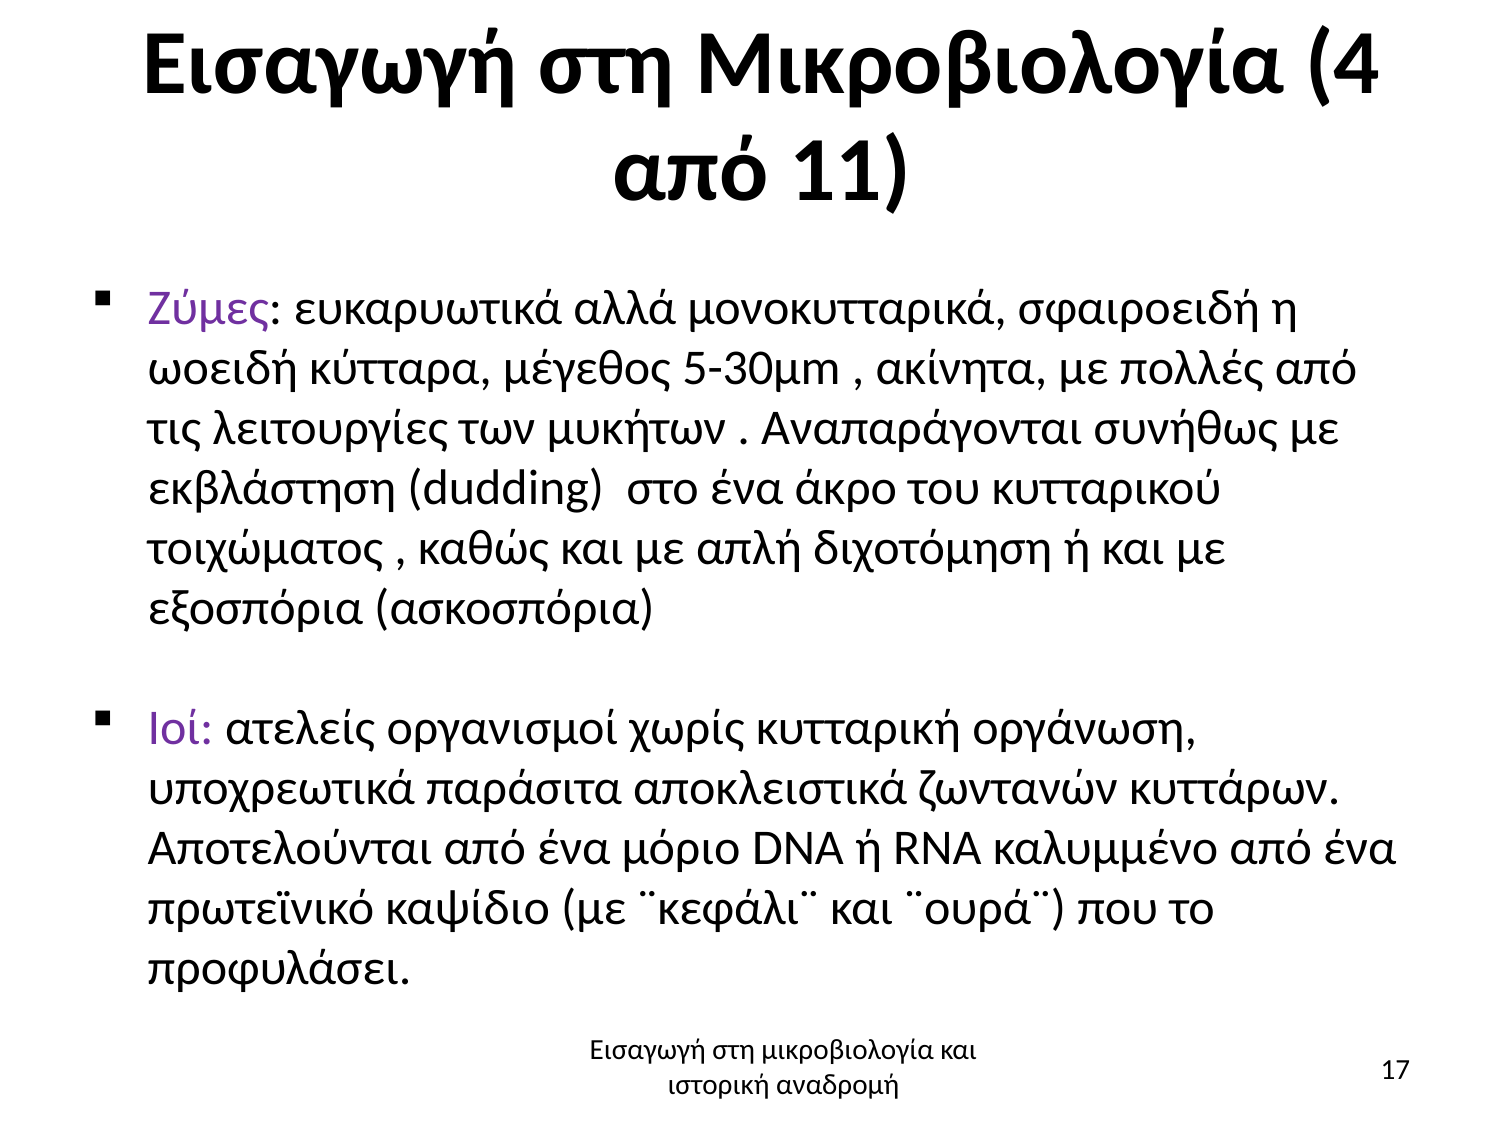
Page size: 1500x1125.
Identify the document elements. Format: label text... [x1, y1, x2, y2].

text_box 17 [1074, 1042, 1425, 1103]
title Εισαγωγή στη Μικροβιολογία (4 από 11) [76, 7, 1447, 220]
text_box Εισαγωγή στη μικροβιολογία και ιστορική αναδρομή [521, 1023, 1046, 1106]
text_box Ζύμες: ευκαρυωτικά αλλά μονοκυτταρικά, σφαιροειδή η ωοειδή κύτταρα, μέγεθος 5-30μm , ακίνητα, με πολλές από τις λειτουργίες των μυκήτων . Αναπαράγονται συνήθως με εκβλάστηση (dudding) στο ένα άκρο του κυτταρικού τοιχώματος , καθώς και με απλή διχοτόμηση ή και με εξοσπόρια (ασκοσπόρια) Ιοί: ατελείς οργανισμοί χωρίς κυτταρική οργάνωση, υποχρεωτικά παράσιτα αποκλειστικά ζωντανών κυττάρων. Αποτελούνται από ένα μόριο DNA ή RNA καλυμμένο από ένα πρωτεϊνικό καψίδιο (με ¨κεφάλι¨ και ¨ουρά¨) που το προφυλάσει. [76, 267, 1425, 1002]
